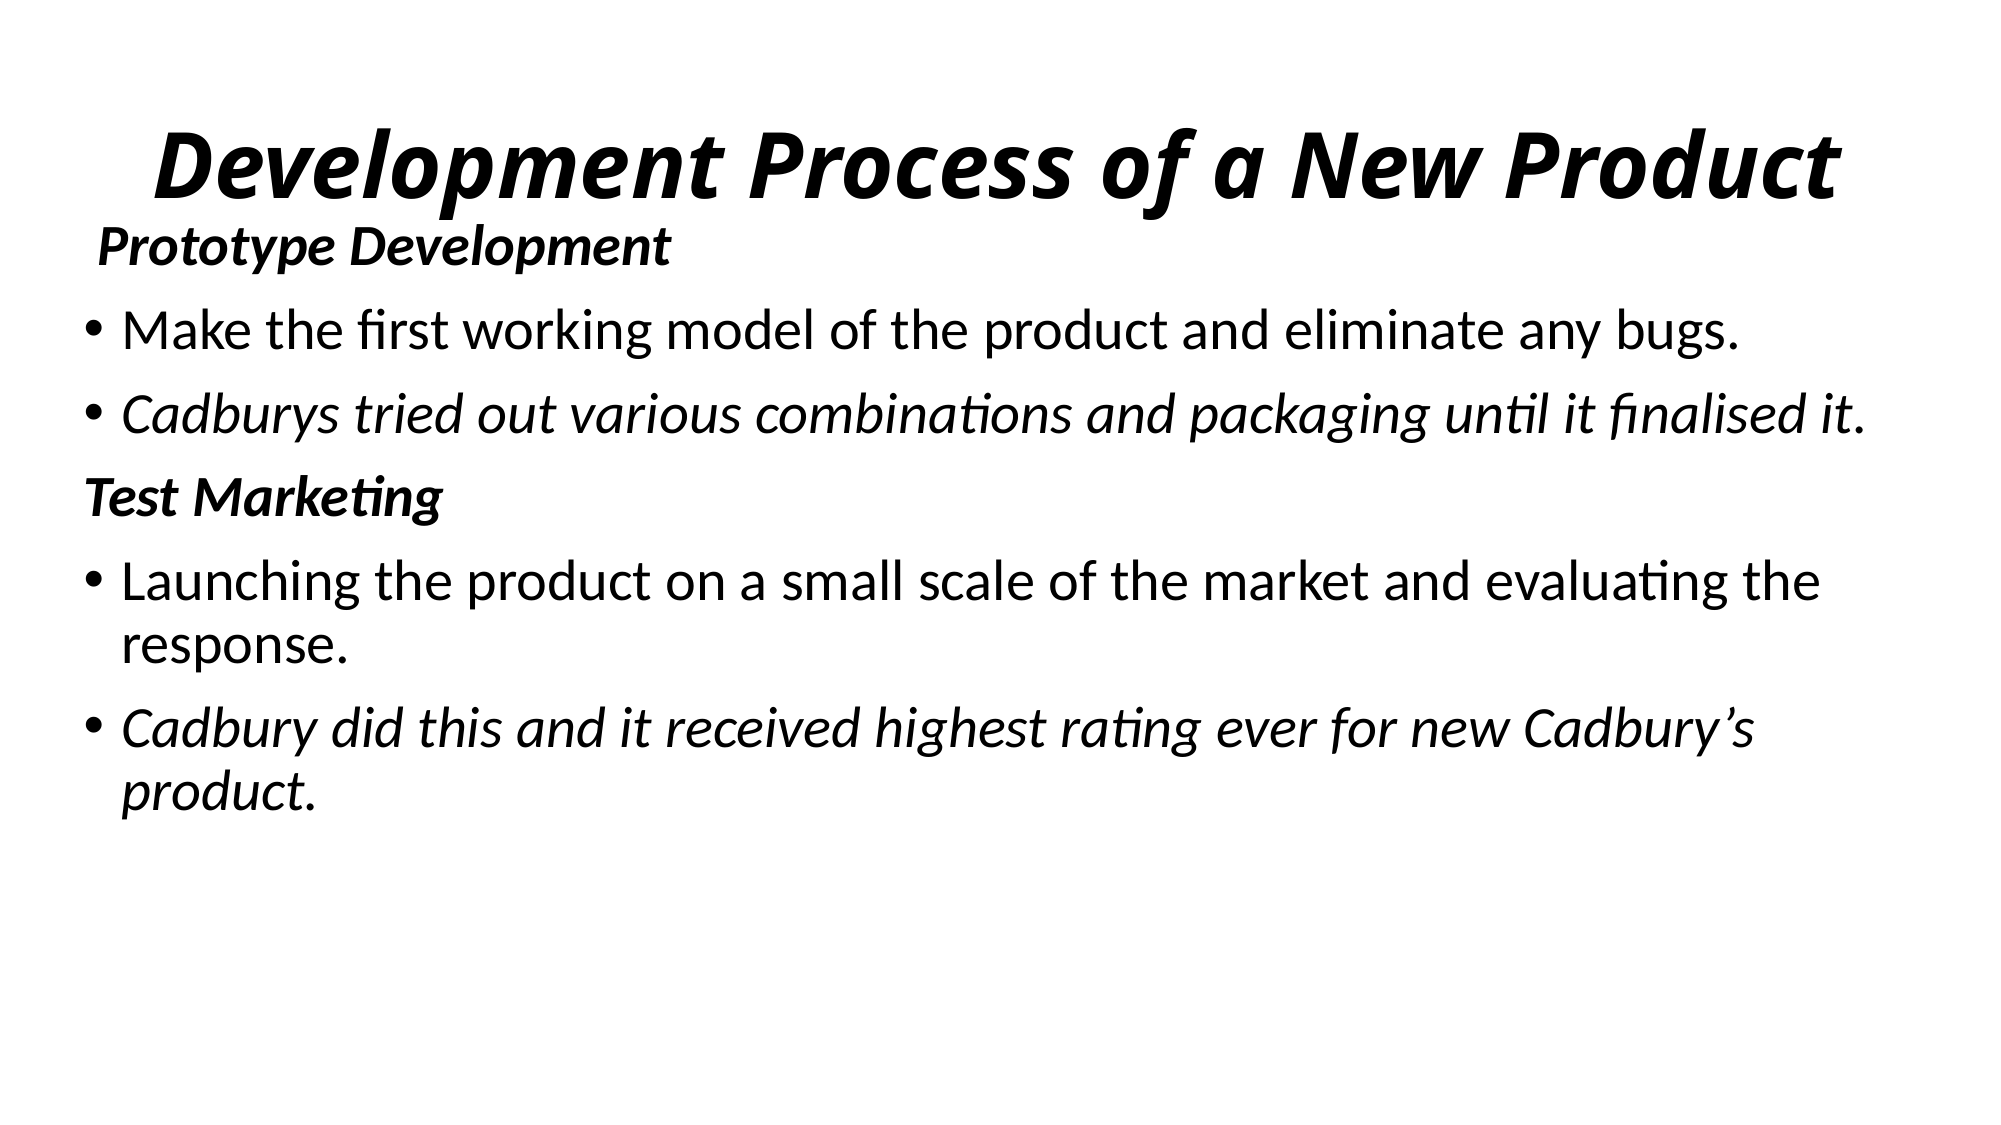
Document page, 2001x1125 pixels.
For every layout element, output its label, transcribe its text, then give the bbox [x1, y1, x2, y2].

list Prototype Development Make the first working model of the product and eliminate any bugs. Cadburys tried out various combinations and packaging until it finalised it. Test Marketing Launching the product on a small scale of the market and evaluating the response. Cadbury did this and it received highest rating ever for new Cadbury’s product. [68, 208, 1899, 1125]
title Development Process of a New Product [137, 59, 1863, 208]
